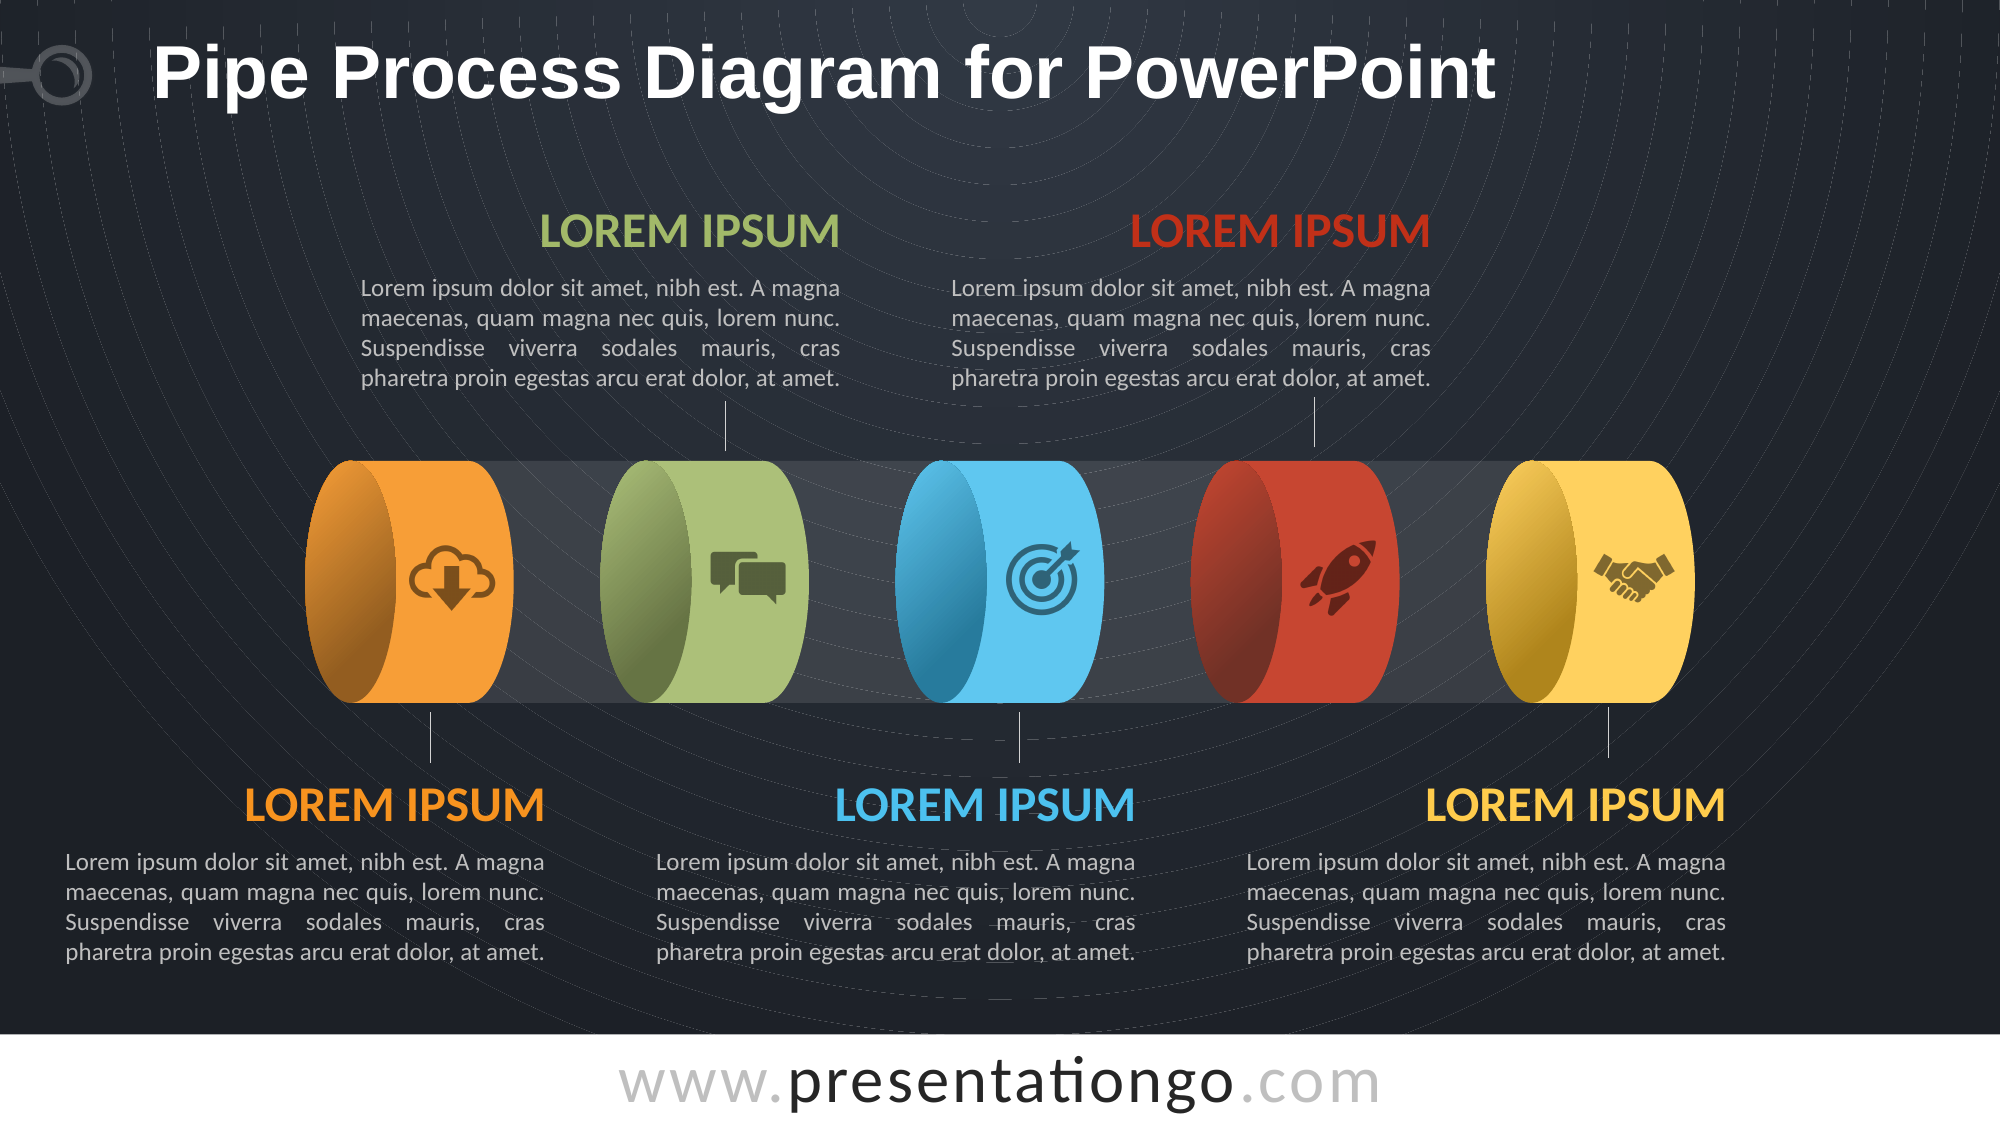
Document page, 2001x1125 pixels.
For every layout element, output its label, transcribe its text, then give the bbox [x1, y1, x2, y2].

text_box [64, 763, 546, 975]
title Pipe Process Diagram for PowerPoint [137, 26, 1863, 148]
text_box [304, 460, 1695, 703]
picture [998, 533, 1088, 623]
picture [407, 533, 497, 623]
picture [1293, 533, 1383, 623]
picture [1588, 533, 1679, 623]
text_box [359, 188, 842, 401]
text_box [654, 763, 1137, 975]
picture [702, 533, 793, 623]
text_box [950, 188, 1432, 401]
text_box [1245, 763, 1728, 975]
